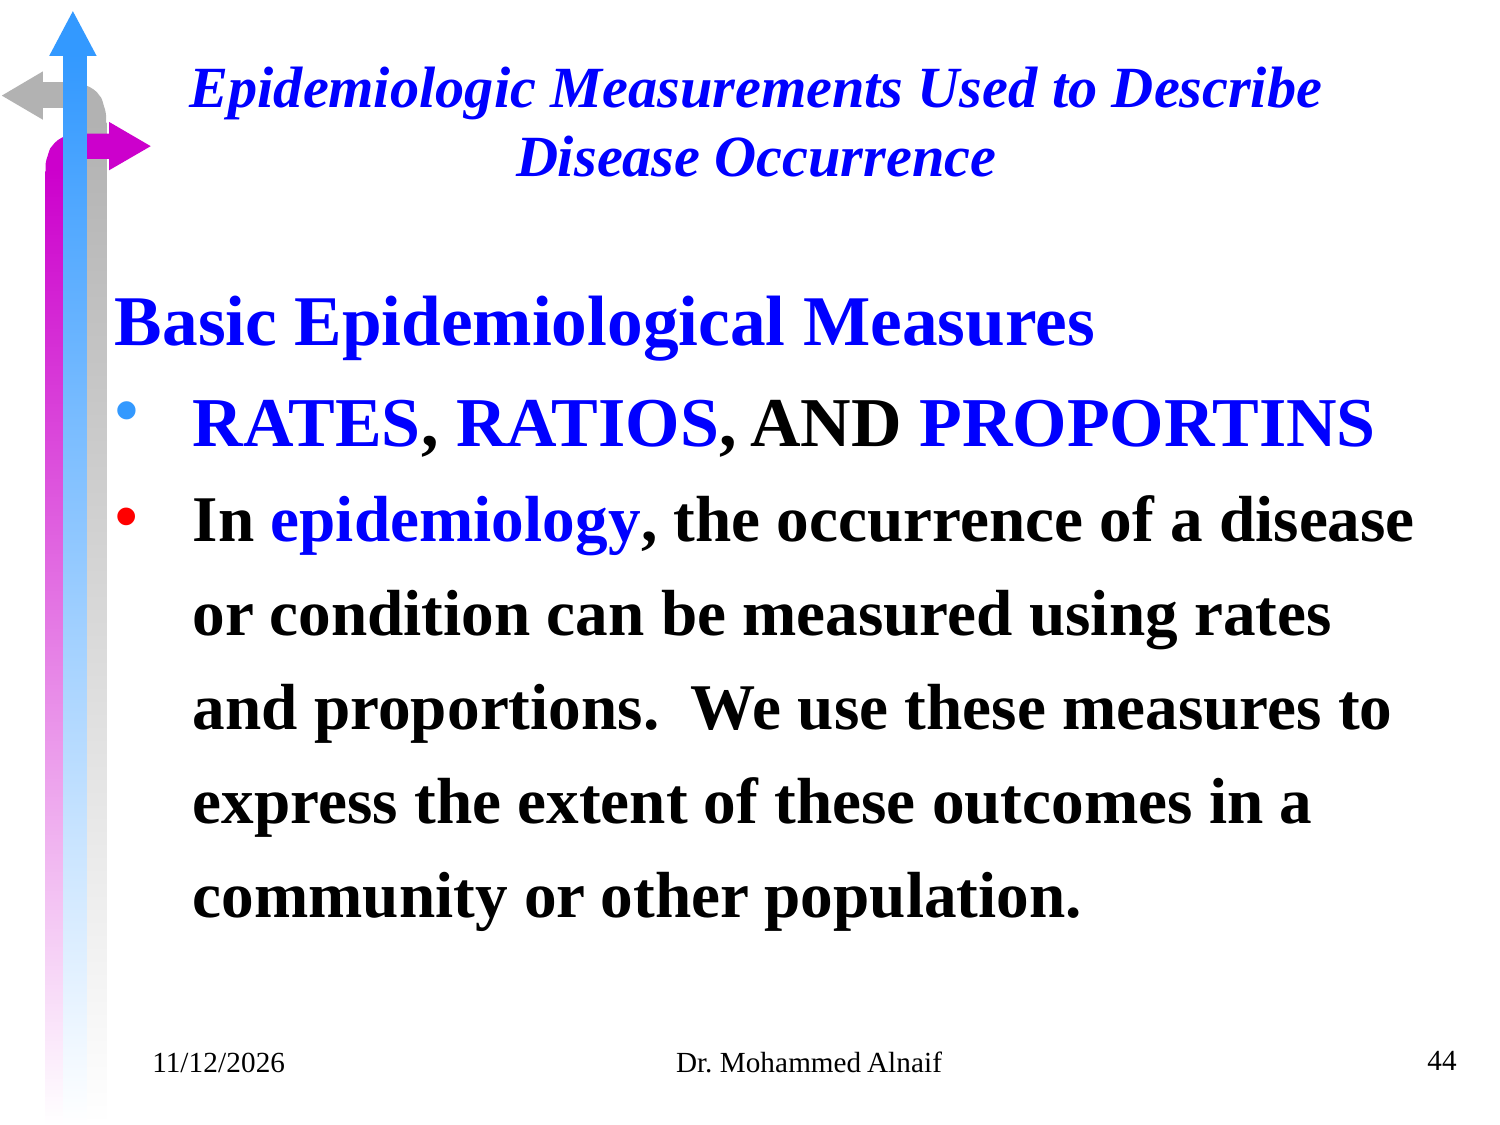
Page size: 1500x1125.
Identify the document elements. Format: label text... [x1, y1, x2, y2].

title Epidemiologic Measurements Used to Describe Disease Occurrence [87, 24, 1425, 213]
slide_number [137, 1022, 540, 1098]
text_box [63, 210, 87, 214]
slide_number 44 [1074, 1021, 1473, 1097]
footer Dr. Mohammed Alnaif [571, 1023, 1047, 1099]
list Basic Epidemiological Measures RATES, RATIOS, AND PROPORTINS In epidemiology, the occurrence of a disease or condition can be measured using rates and proportions. We use these measures to express the extent of these outcomes in a community or other population. [99, 249, 1438, 1013]
